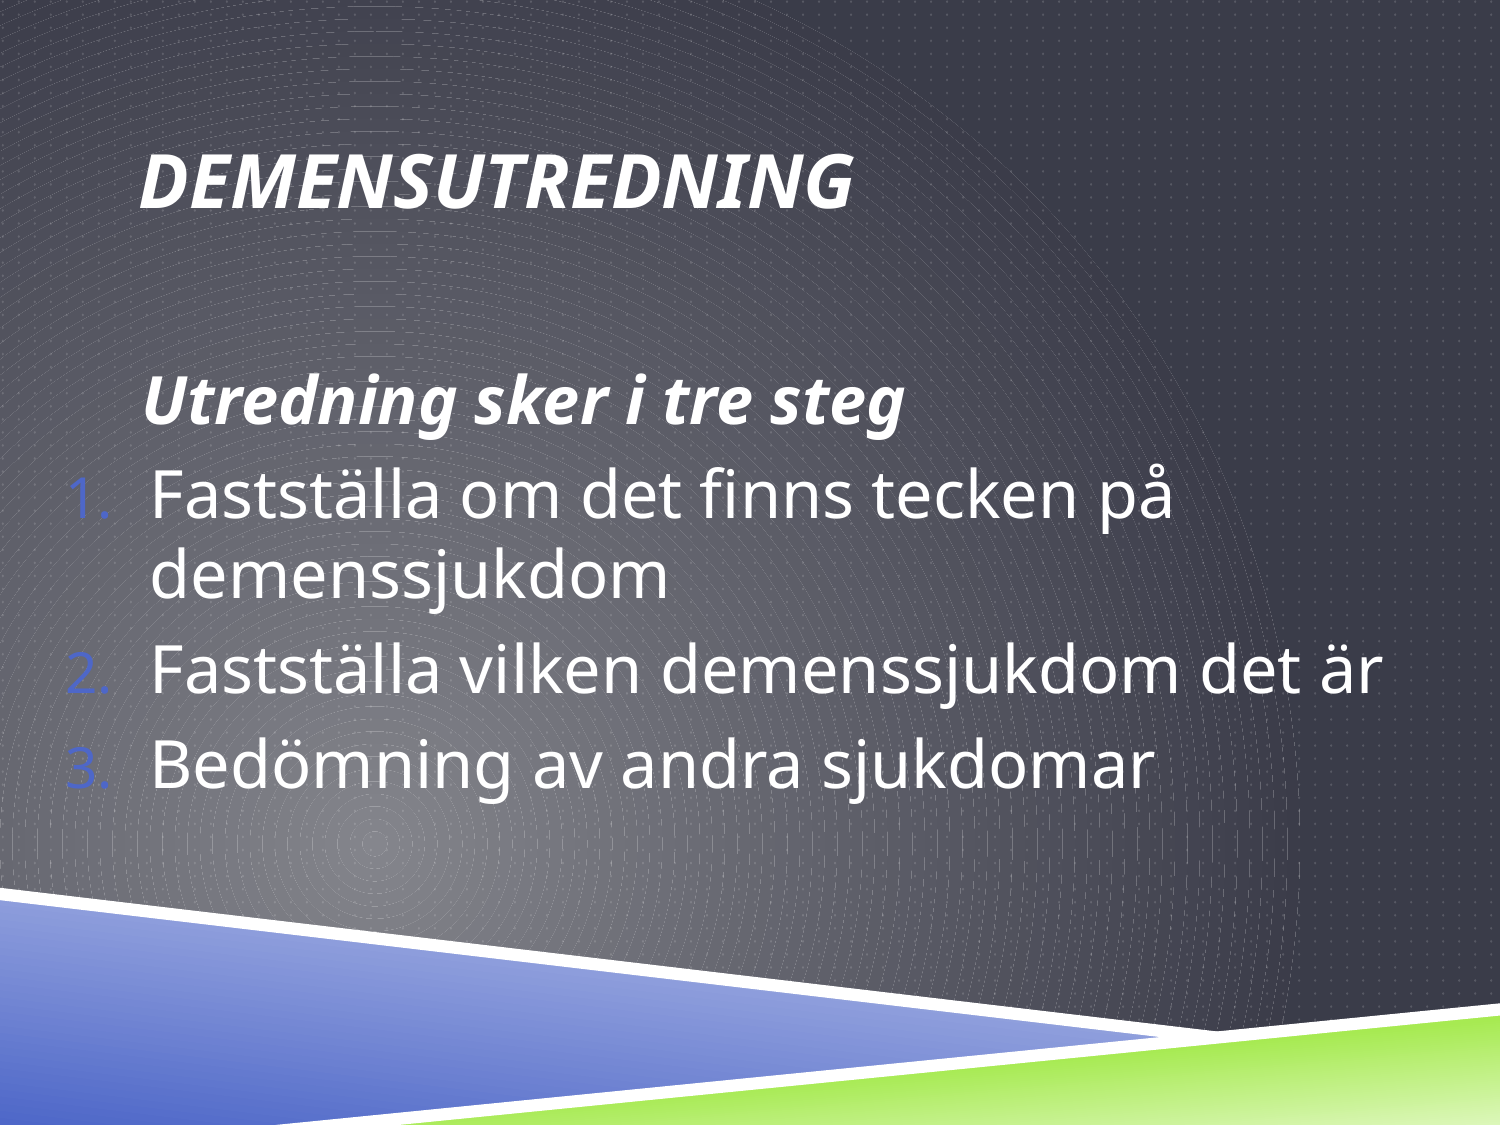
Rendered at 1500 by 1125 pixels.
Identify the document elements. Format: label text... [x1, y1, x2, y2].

list Utredning sker i tre steg Fastställa om det finns tecken på demenssjukdom Fastställa vilken demenssjukdom det är Bedömning av andra sjukdomar [64, 349, 1449, 1125]
title demensutredning [119, 125, 1395, 232]
